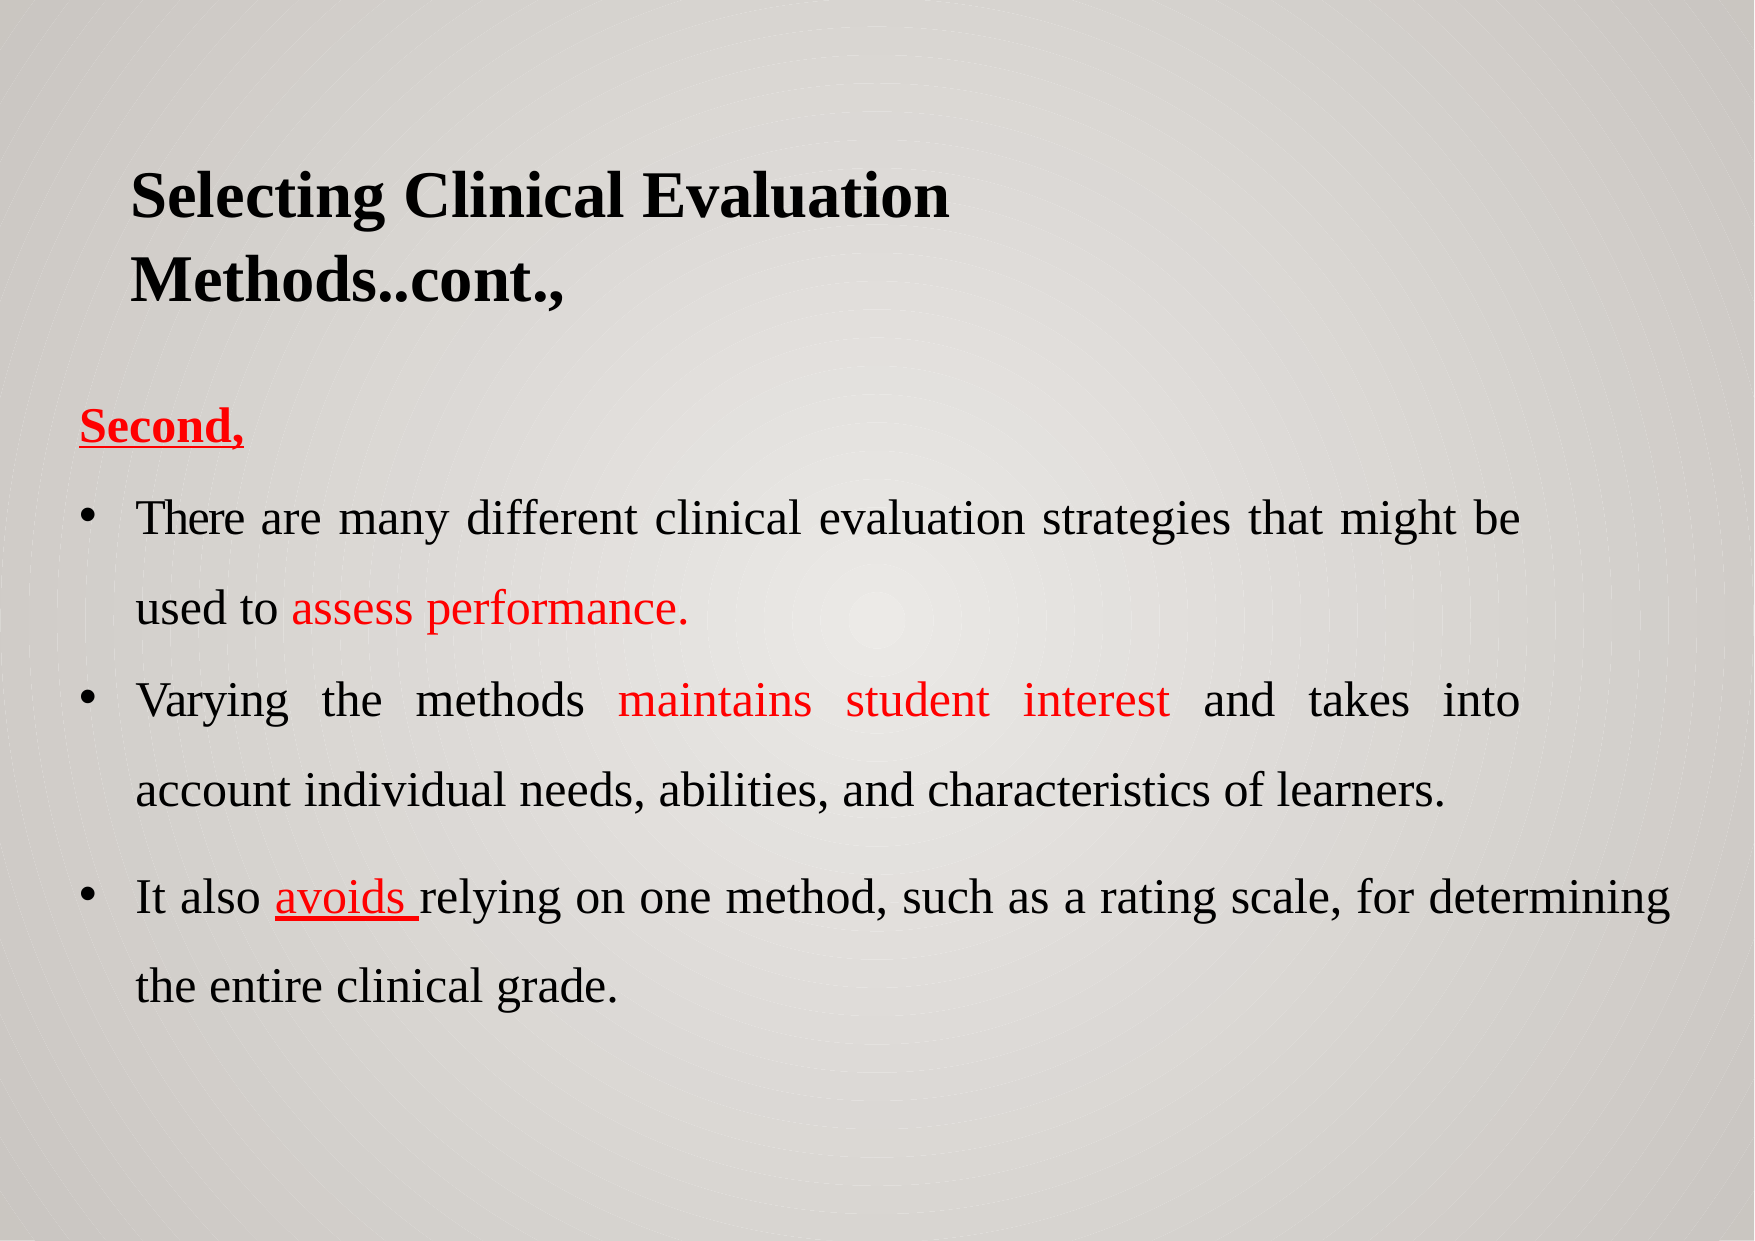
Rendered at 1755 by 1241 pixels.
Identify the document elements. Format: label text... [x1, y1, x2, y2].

title Selecting Clinical Evaluation Methods..cont., [128, 132, 1377, 355]
text_box Second, There are many different clinical evaluation strategies that might be used to assess performance. Varying the methods maintains student interest and takes into account individual needs, abilities, and characteristics of learners. It also avoids relying on one method, such as a rating scale, for determining the entire clinical grade. [77, 360, 1701, 1013]
